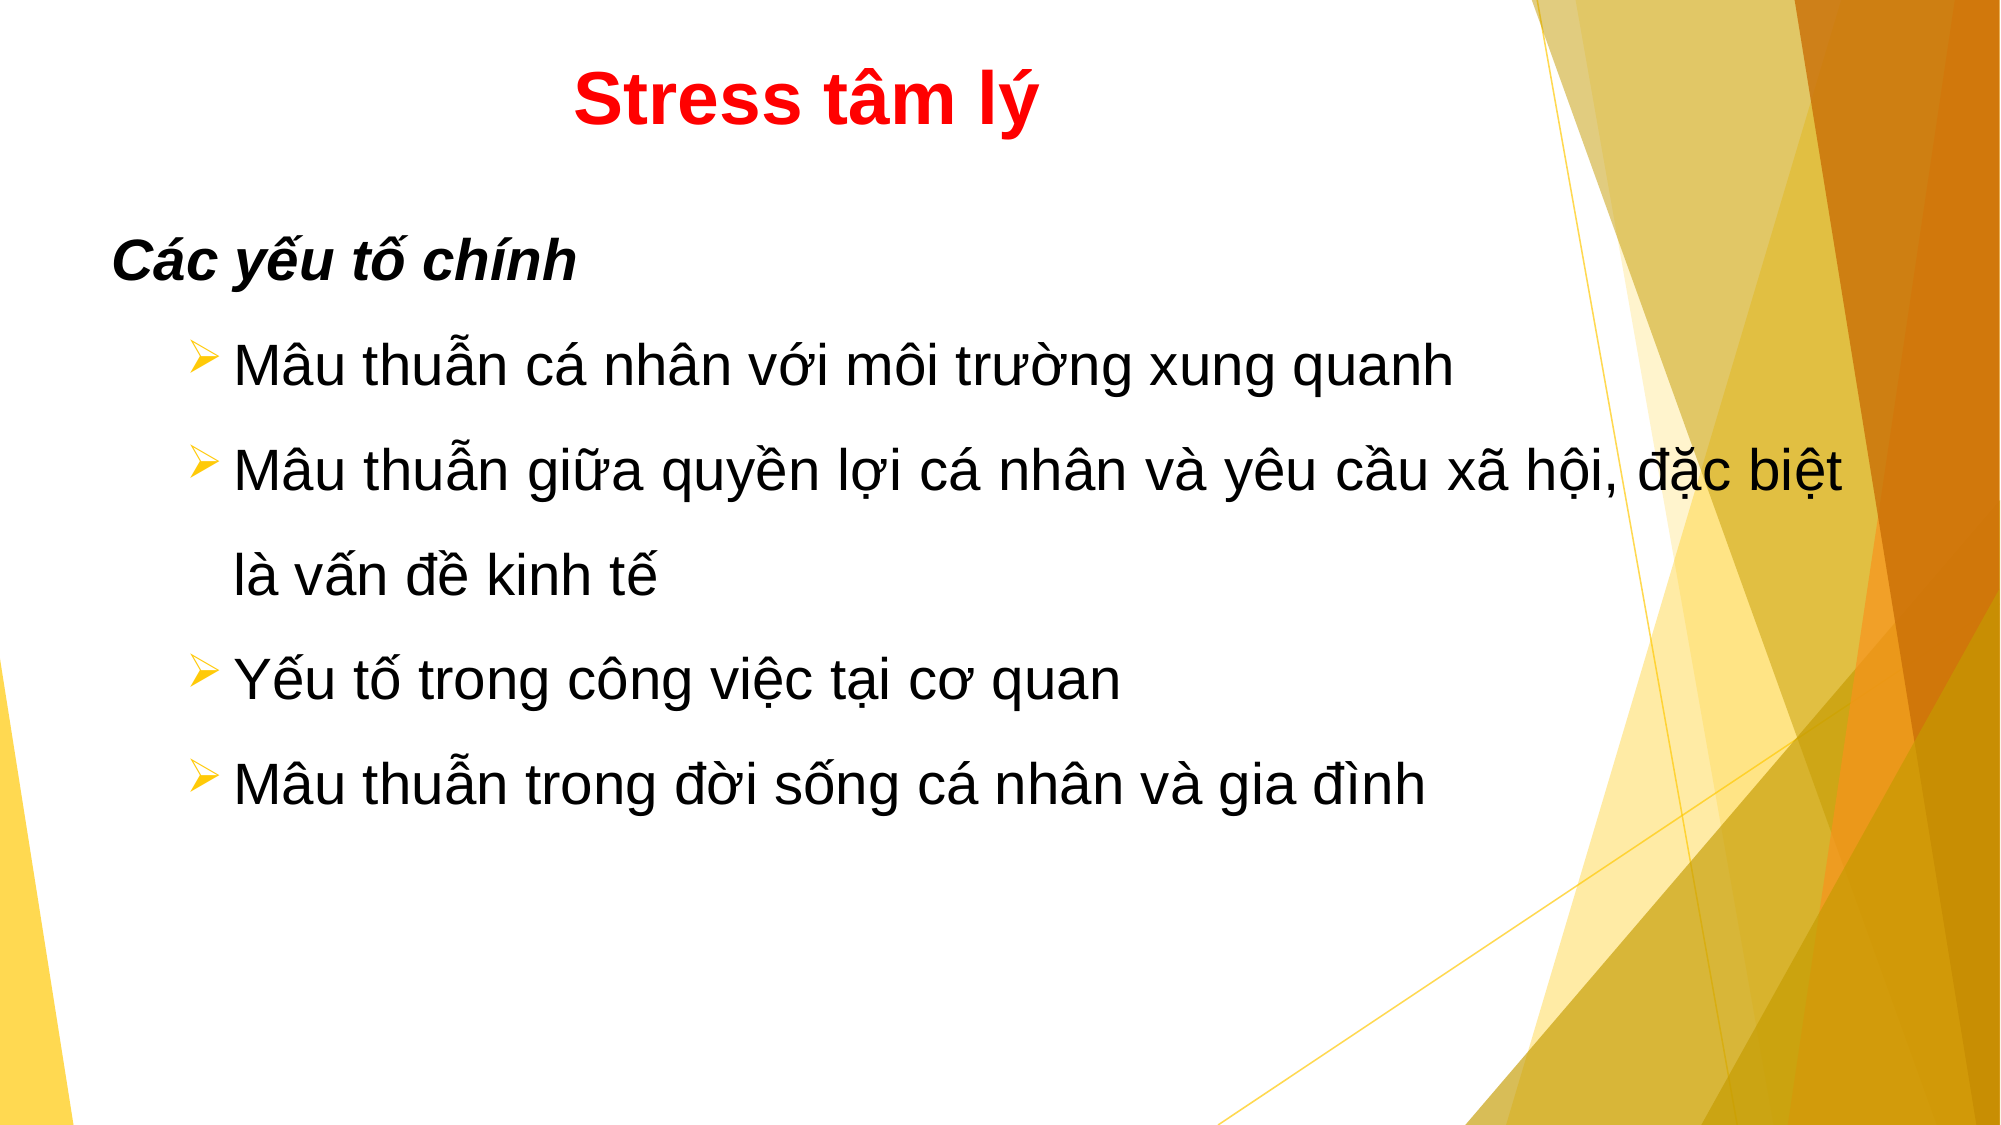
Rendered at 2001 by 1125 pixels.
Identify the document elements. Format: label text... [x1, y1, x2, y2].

title Stress tâm lý [65, 41, 1549, 160]
list Các yếu tố chính Mâu thuẫn cá nhân với môi trường xung quanh Mâu thuẫn giữa quyền lợi cá nhân và yêu cầu xã hội, đặc biệt là vấn đề kinh tế Yếu tố trong công việc tại cơ quan Mâu thuẫn trong đời sống cá nhân và gia đình [96, 180, 1861, 1011]
